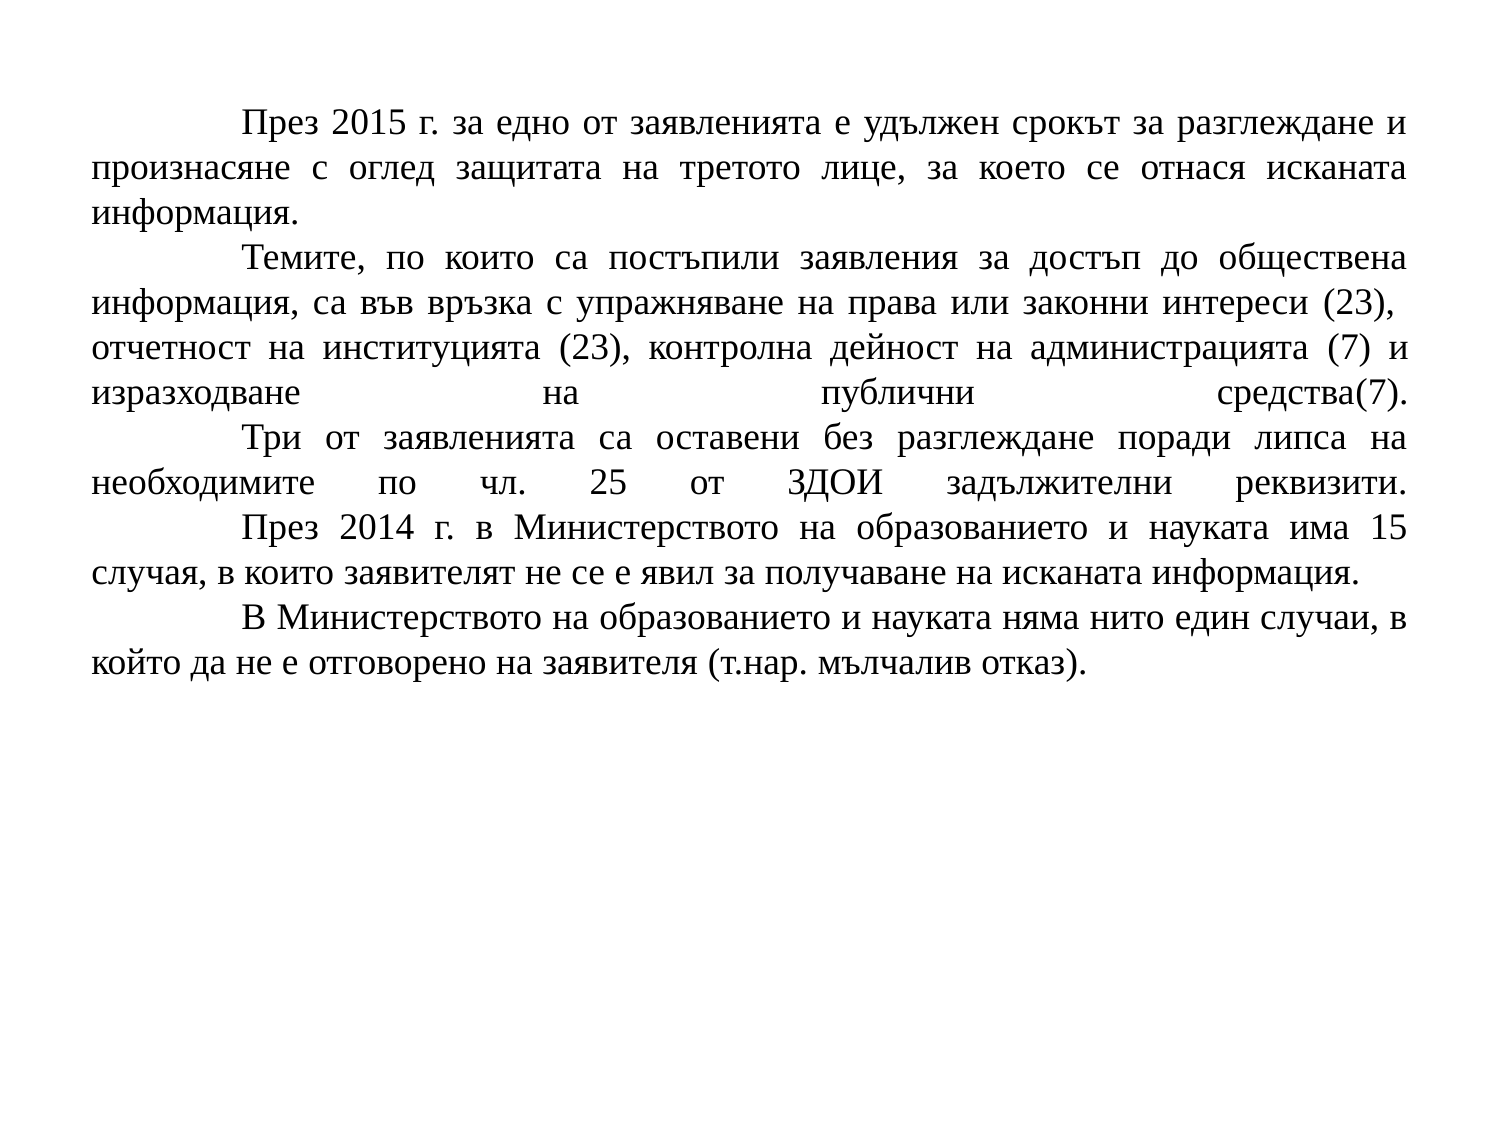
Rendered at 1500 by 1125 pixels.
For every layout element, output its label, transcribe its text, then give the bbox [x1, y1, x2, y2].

text_box През 2015 г. за едно от заявленията е удължен срокът за разглеждане и произнасяне с оглед защитата на третото лице, за което се отнася исканата информация. Темите, по които са постъпили заявления за достъп до обществена информация, са във връзка с упражняване на права или законни интереси (23), отчетност на институцията (23), контролна дейност на администрацията (7) и изразходване на публични средства(7). Три от заявленията са оставени без разглеждане поради липса на необходимите по чл. 25 от ЗДОИ задължителни реквизити. През 2014 г. в Министерството на образованието и науката има 15 случая, в които заявителят не се е явил за получаване на исканата информация. В Министерството на образованието и науката няма нито един случаи, в който да не е отговорено на заявителя (т.нар. мълчалив отказ). [76, 89, 1424, 735]
